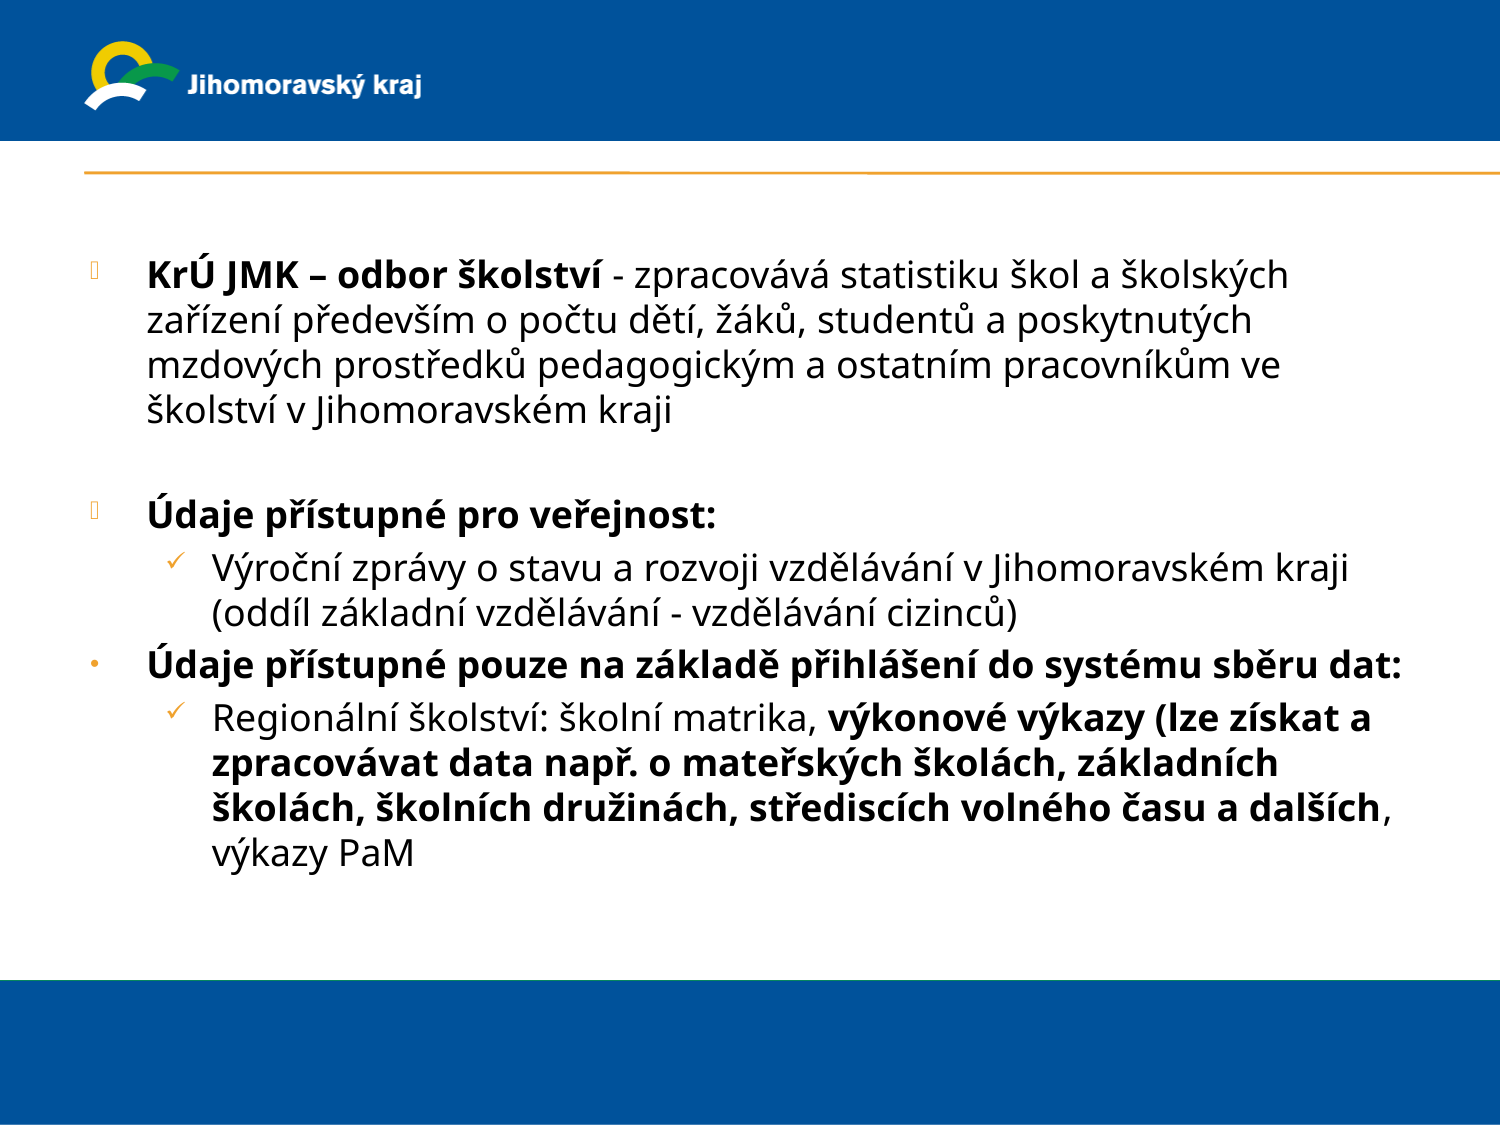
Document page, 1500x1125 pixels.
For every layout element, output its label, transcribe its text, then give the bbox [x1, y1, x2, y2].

list KrÚ JMK – odbor školství - zpracovává statistiku škol a školských zařízení především o počtu dětí, žáků, studentů a poskytnutých mzdových prostředků pedagogickým a ostatním pracovníkům ve školství v Jihomoravském kraji Údaje přístupné pro veřejnost: Výroční zprávy o stavu a rozvoji vzdělávání v Jihomoravském kraji (oddíl základní vzdělávání - vzdělávání cizinců) Údaje přístupné pouze na základě přihlášení do systému sběru dat: Regionální školství: školní matrika, výkonové výkazy (lze získat a zpracovávat data např. o mateřských školách, základních školách, školních družinách, střediscích volného času a dalších, výkazy PaM [74, 243, 1426, 882]
picture [0, 0, 1500, 1125]
